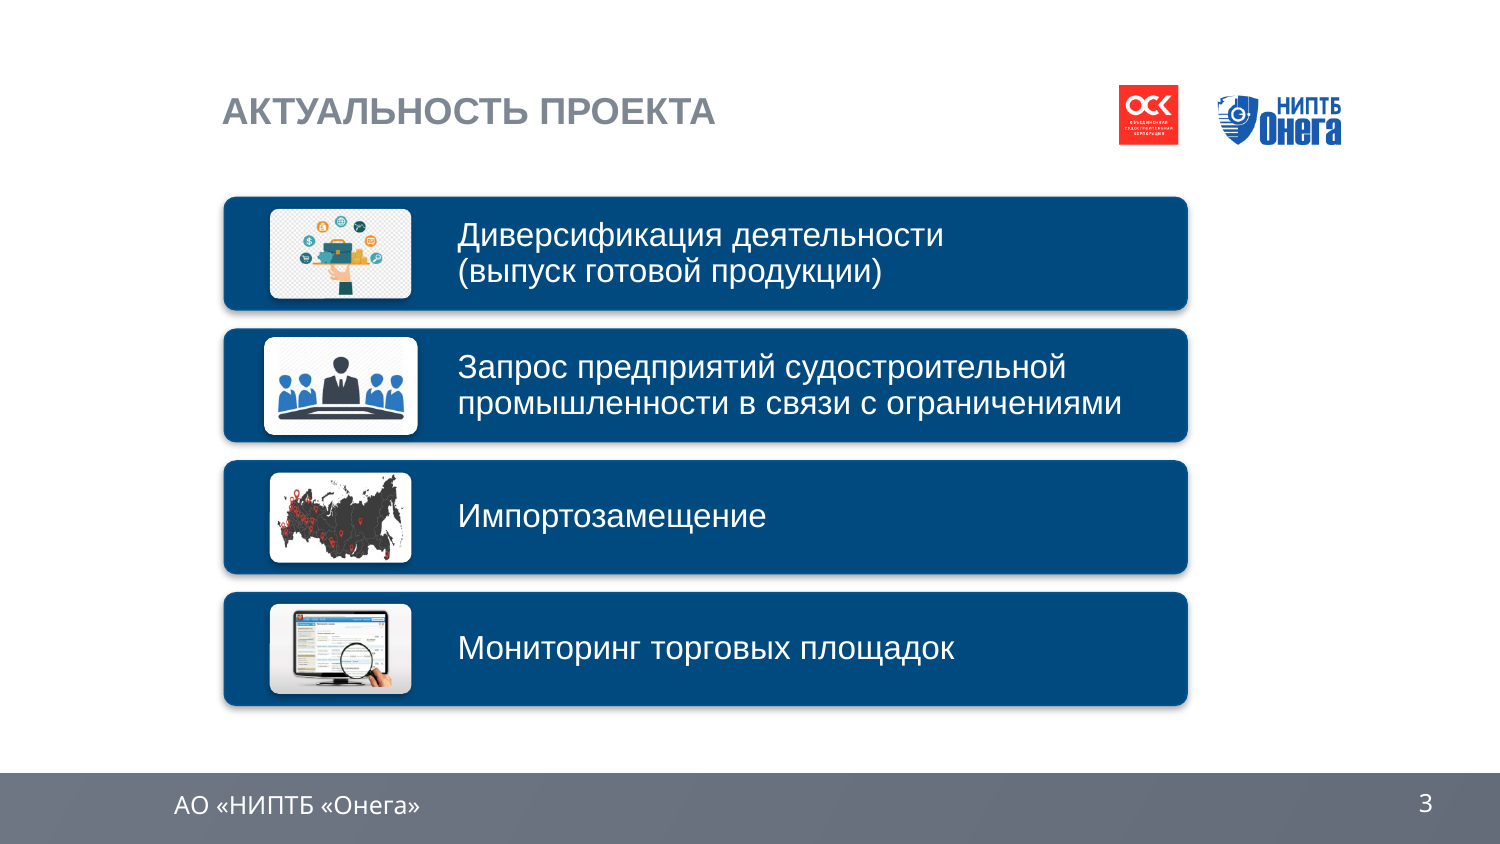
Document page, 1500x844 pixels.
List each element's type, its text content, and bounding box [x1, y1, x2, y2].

slide_number АО «НИПТБ «Онега» [159, 782, 510, 827]
text_box Мониторинг торговых площадок [223, 591, 1188, 707]
text_box [269, 603, 412, 694]
text_box [264, 337, 418, 435]
slide_number 3 [1352, 782, 1500, 827]
picture [1119, 85, 1341, 145]
text_box Запрос предприятий судостроительной промышленности в связи с ограничениями [223, 328, 1188, 443]
text_box [269, 208, 412, 299]
text_box Диверсификация деятельности (выпуск готовой продукции) [223, 196, 1188, 311]
text_box [269, 472, 412, 563]
text_box Импортозамещение [223, 460, 1188, 575]
title АКТУАЛЬНОСТЬ ПРОЕКТА [206, 79, 1117, 186]
